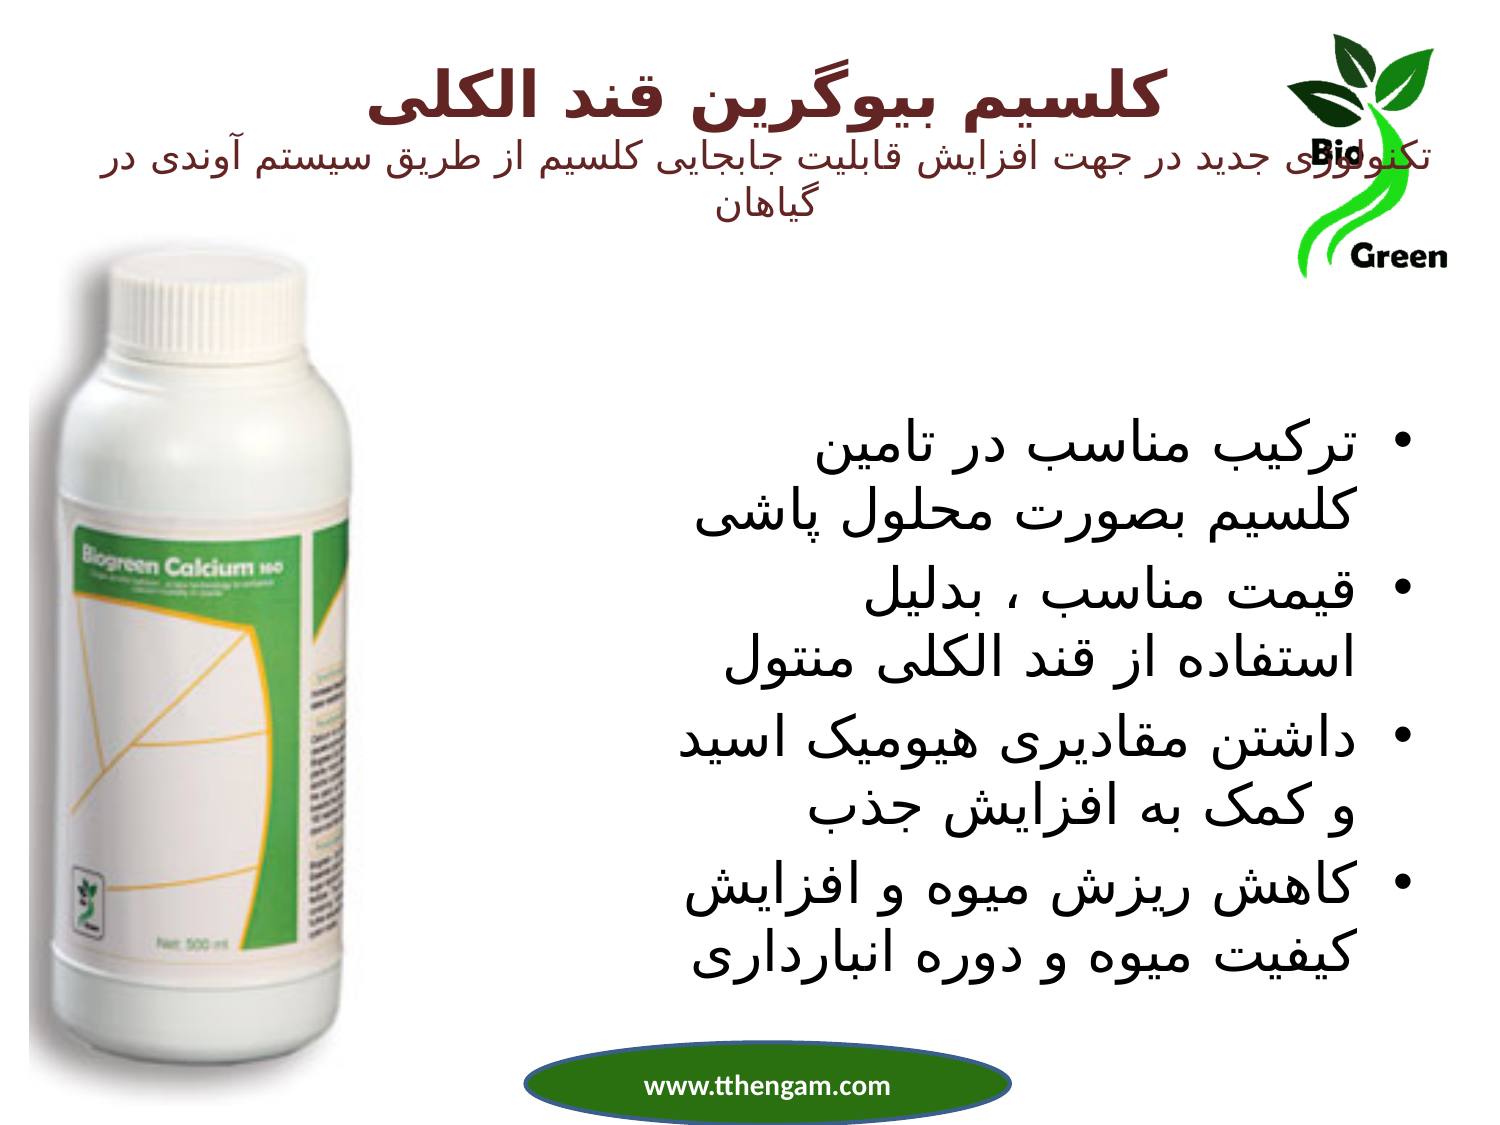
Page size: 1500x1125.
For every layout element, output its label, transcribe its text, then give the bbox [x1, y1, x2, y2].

title کلسیم بیوگرین قند الکلی تکنولوژی جدید در جهت افزایش قابلیت جابجایی کلسیم از طریق سیستم آوندی در گیاهان [75, 45, 1264, 233]
picture [1269, 2, 1477, 295]
text_box www.tthengam.com [523, 1040, 1012, 1125]
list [29, 224, 389, 1107]
list ترکیب مناسب در تامین کلسیم بصورت محلول پاشی قیمت مناسب ، بدلیل استفاده از قند الکلی منتول داشتن مقادیری هیومیک اسید و کمک به افزایش جذب کاهش ریزش میوه و افزایش کیفیت میوه و دوره انبارداری [655, 397, 1425, 1005]
